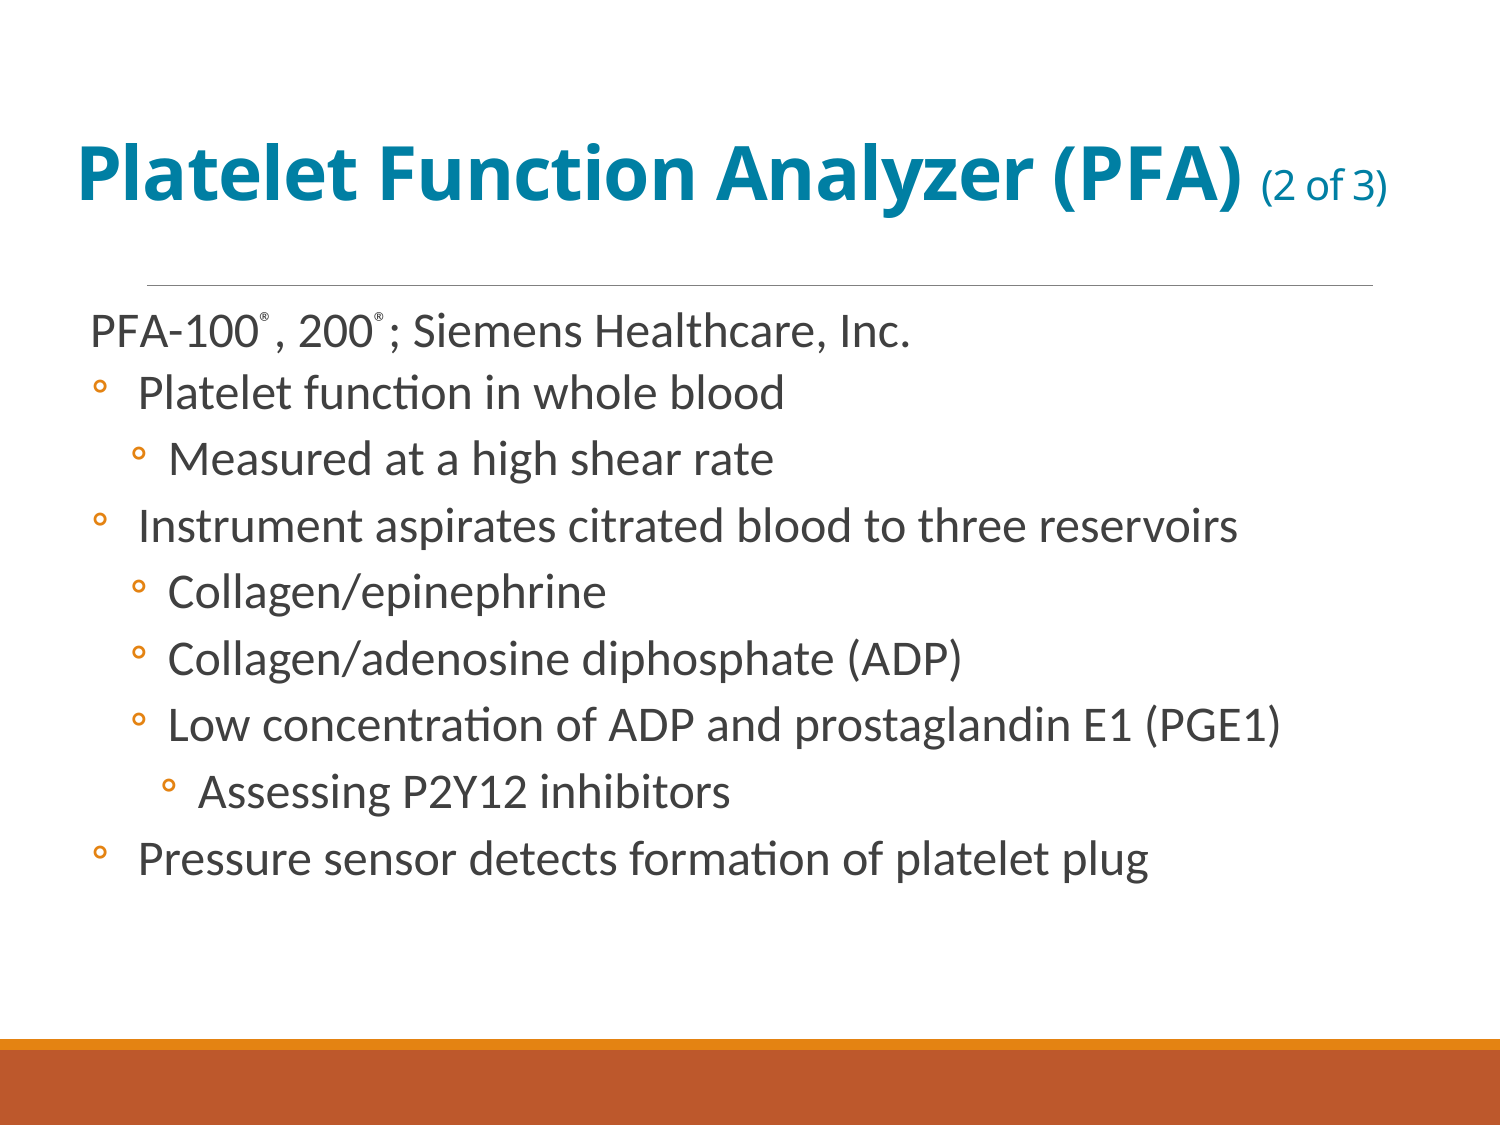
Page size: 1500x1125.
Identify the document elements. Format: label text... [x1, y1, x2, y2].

title Platelet Function Analyzer (P F A) (2 of 3) [75, 35, 1425, 216]
list P F A-100®, 200®; Siemens Healthcare, Inc. Platelet function in whole blood Measured at a high shear rate Instrument aspirates citrated blood to three reservoirs Collagen/epinephrine Collagen/adenosine diphosphate (A D P) Low concentration of A D P and prostaglandin E1 (P G E1) Assessing P2Y12 inhibitors Pressure sensor detects formation of platelet plug [75, 303, 1450, 1032]
